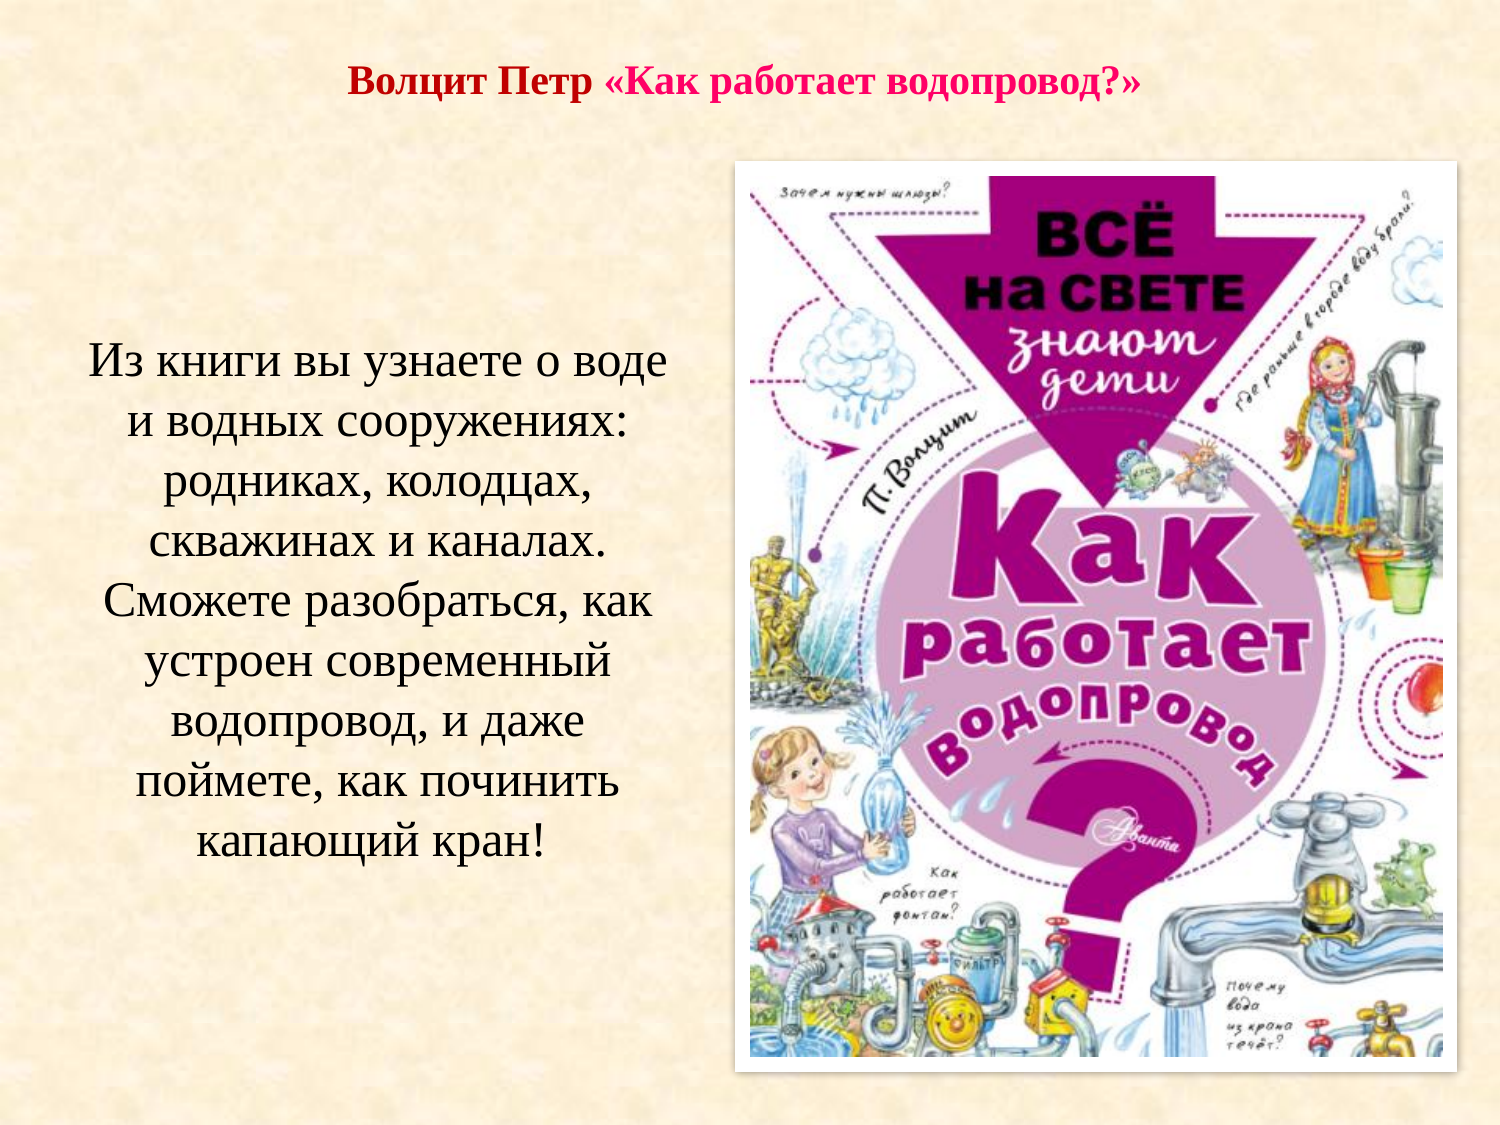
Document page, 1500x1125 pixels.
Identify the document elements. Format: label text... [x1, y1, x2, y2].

text_box Из книги вы узнаете о воде и водных сооружениях: родниках, колодцах, скважинах и каналах. Сможете разобраться, как устроен современный водопровод, и даже поймете, как починить капающий кран! [70, 319, 686, 874]
title Волцит Петр «Как работает водопровод?» [74, 44, 1426, 177]
picture [0, 0, 1500, 1125]
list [749, 175, 1443, 1058]
